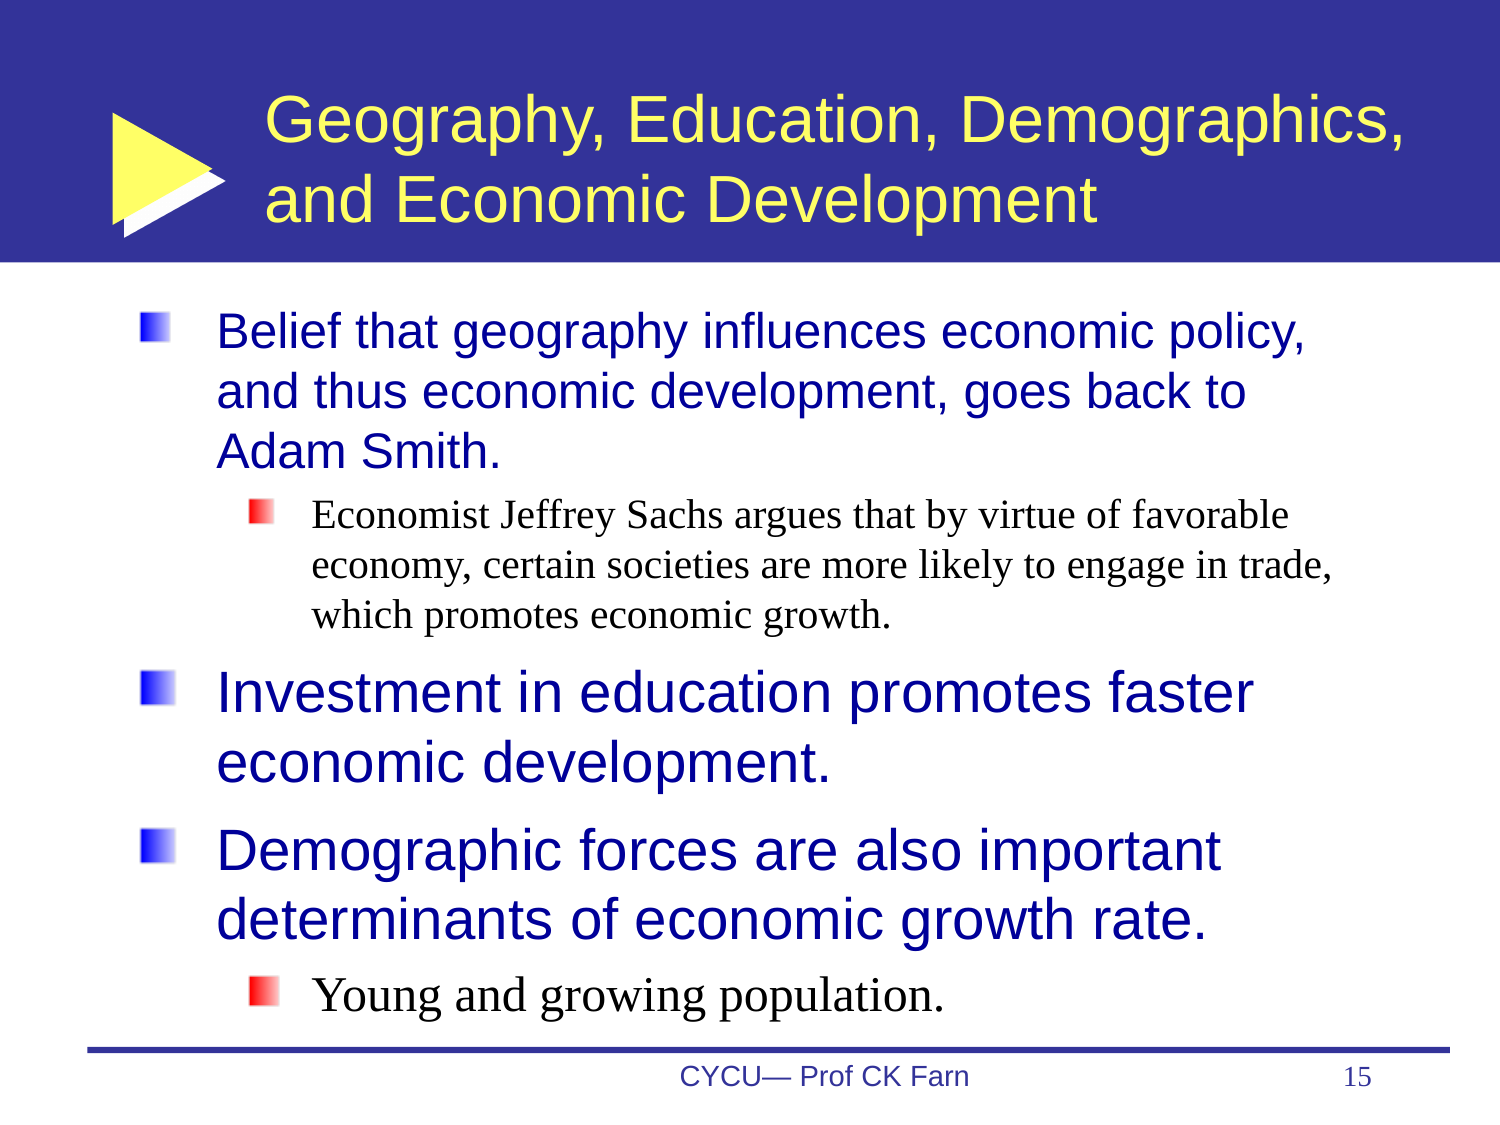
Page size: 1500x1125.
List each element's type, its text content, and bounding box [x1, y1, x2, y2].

picture [138, 310, 174, 346]
picture [247, 974, 283, 1010]
picture [138, 826, 180, 868]
picture [138, 668, 180, 710]
title Geography, Education, Demographics, and Economic Development [249, 62, 1471, 250]
slide_number 15 [1074, 1050, 1388, 1125]
list Belief that geography influences economic policy, and thus economic development, goes back to Adam Smith. Economist Jeffrey Sachs argues that by virtue of favorable economy, certain societies are more likely to engage in trade, which promotes economic growth. Investment in education promotes faster economic development. Demographic forces are also important determinants of economic growth rate. Young and growing population. [123, 290, 1399, 966]
picture [247, 497, 277, 527]
footer CYCU— Prof CK Farn [587, 1050, 1063, 1125]
